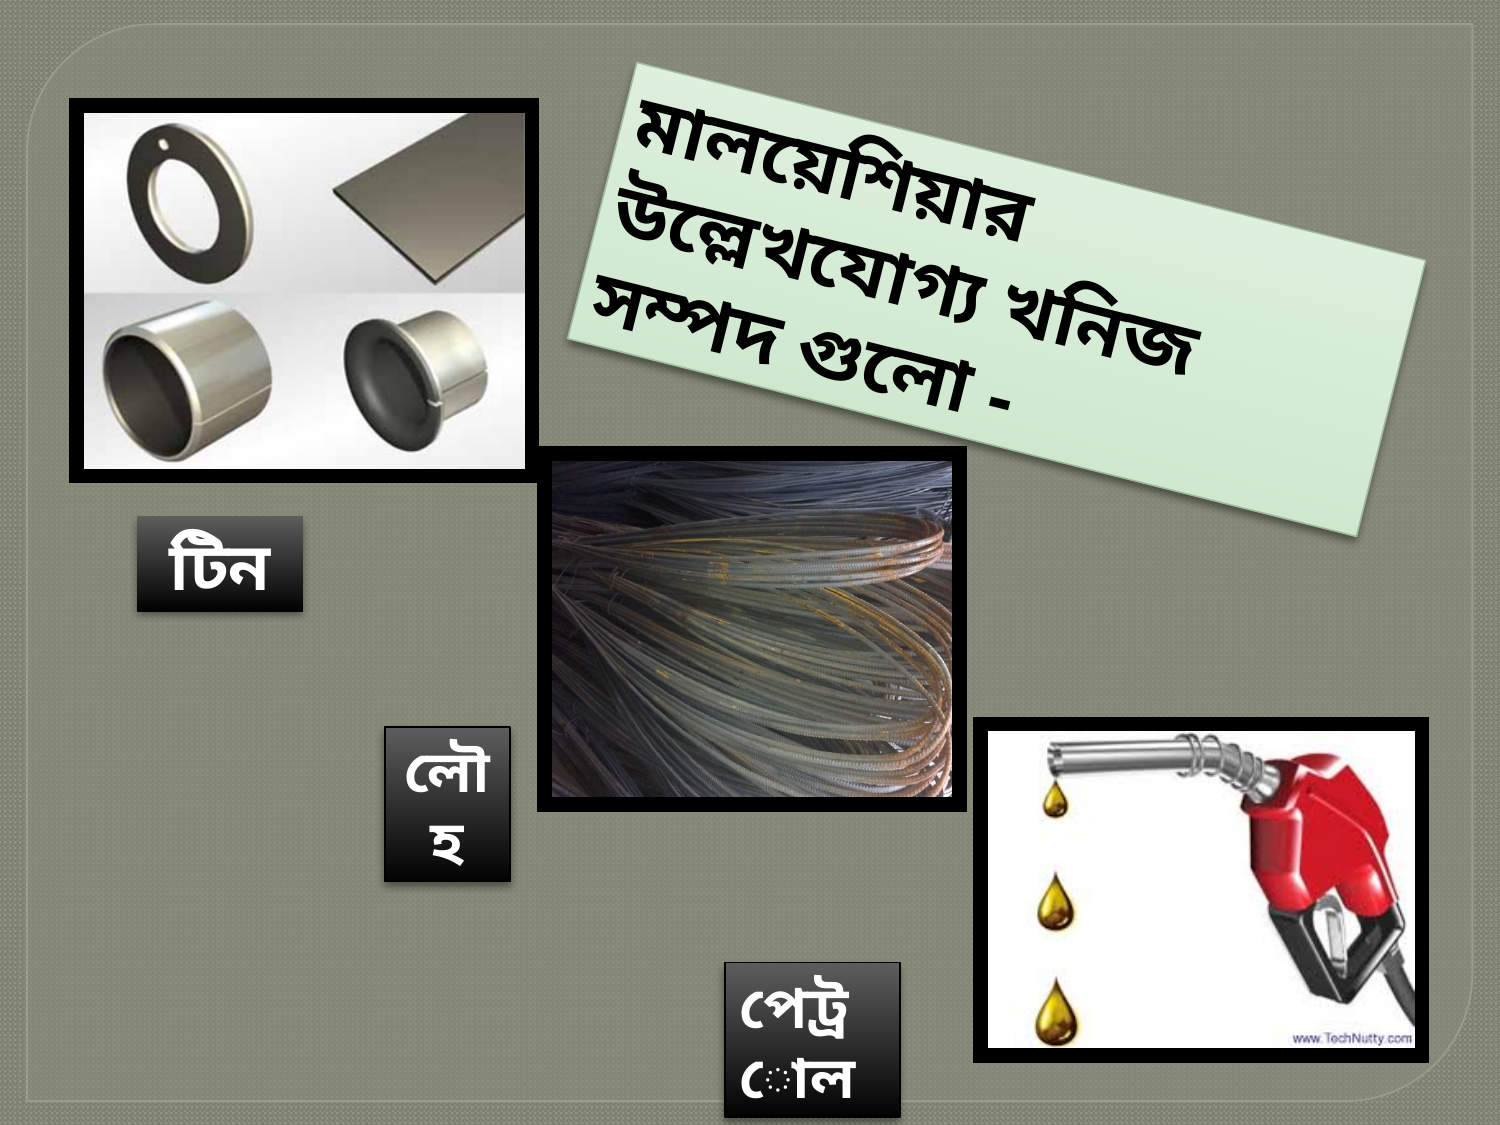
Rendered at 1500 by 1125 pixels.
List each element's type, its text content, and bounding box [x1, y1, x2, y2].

text_box মালয়েশিয়ার উল্লেখযোগ্য খনিজ সম্পদ গুলো - [566, 61, 1427, 538]
picture [83, 112, 525, 469]
text_box পেট্রোল [724, 962, 901, 1118]
text_box টিন [137, 516, 303, 612]
text_box লৌহ [384, 726, 511, 882]
picture [551, 460, 953, 798]
picture [987, 730, 1415, 1049]
